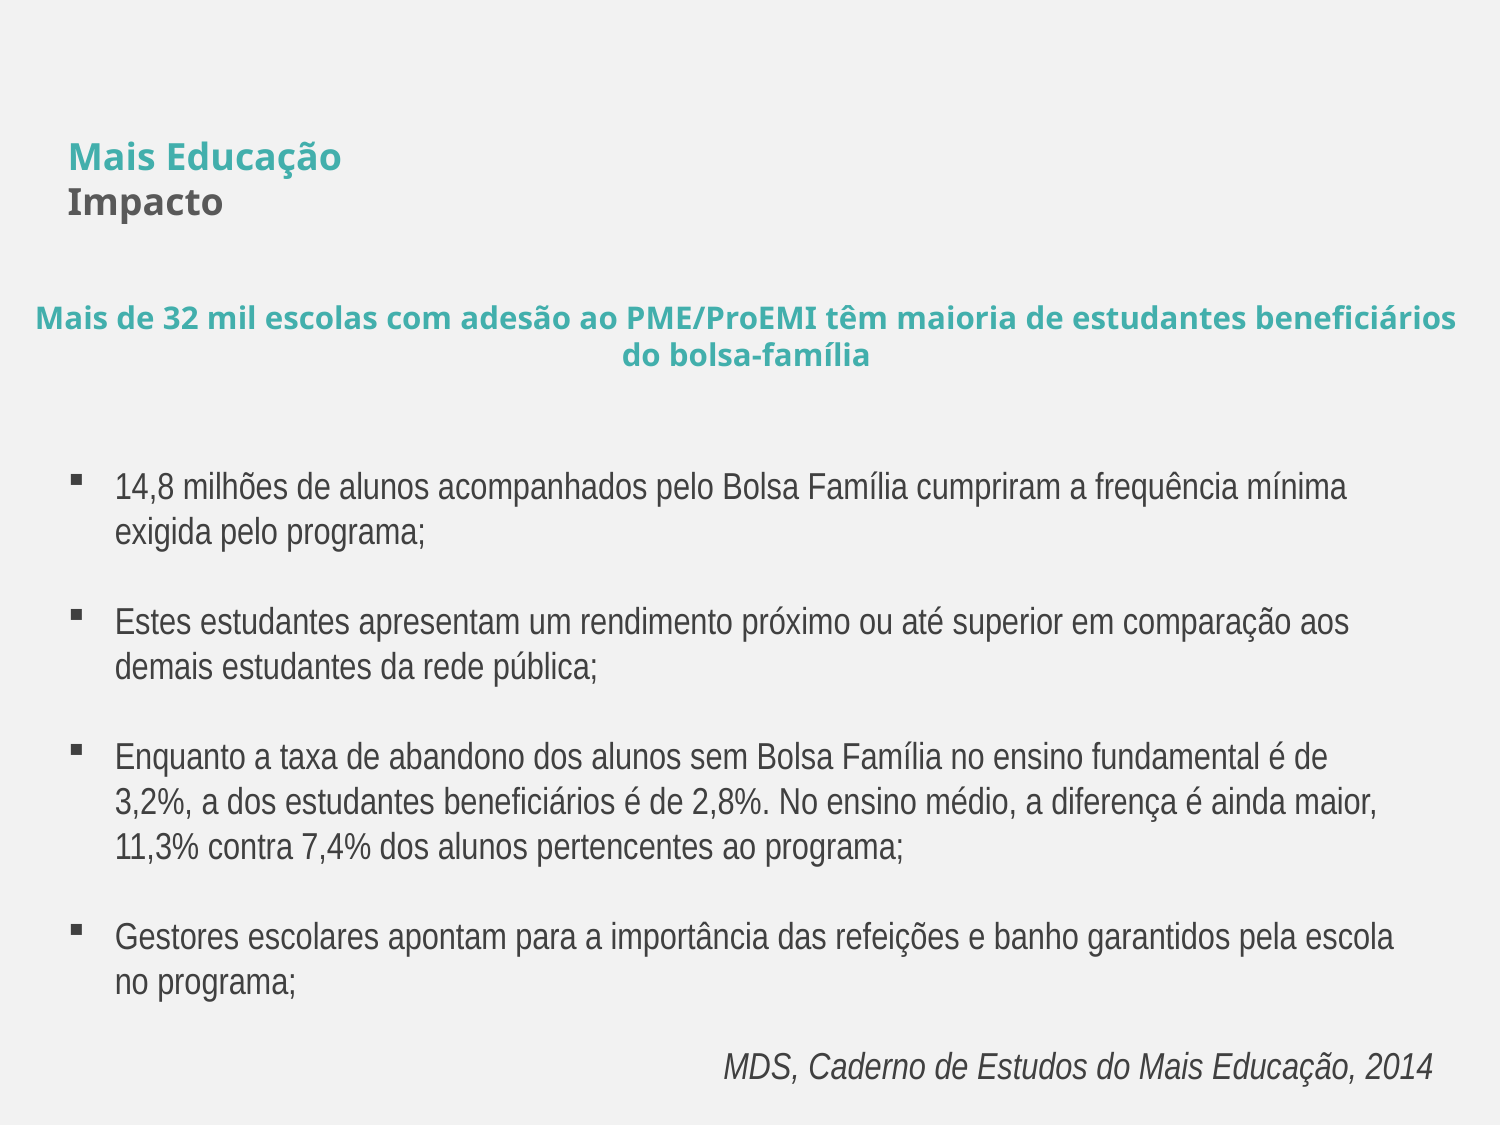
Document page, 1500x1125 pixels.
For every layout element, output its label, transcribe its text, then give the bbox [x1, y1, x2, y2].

text_box MDS, Caderno de Estudos do Mais Educação, 2014 [708, 1034, 1449, 1095]
text_box Mais de 32 mil escolas com adesão ao PME/ProEMI têm maioria de estudantes beneficiários do bolsa-família [18, 290, 1475, 426]
text_box Mais Educação Impacto [53, 125, 803, 231]
text_box 14,8 milhões de alunos acompanhados pelo Bolsa Família cumpriram a frequência mínima exigida pelo programa; Estes estudantes apresentam um rendimento próximo ou até superior em comparação aos demais estudantes da rede pública; Enquanto a taxa de abandono dos alunos sem Bolsa Família no ensino fundamental é de 3,2%, a dos estudantes beneficiários é de 2,8%. No ensino médio, a diferença é ainda maior, 11,3% contra 7,4% dos alunos pertencentes ao programa; Gestores escolares apontam para a importância das refeições e banho garantidos pela escola no programa; [53, 454, 1412, 1092]
